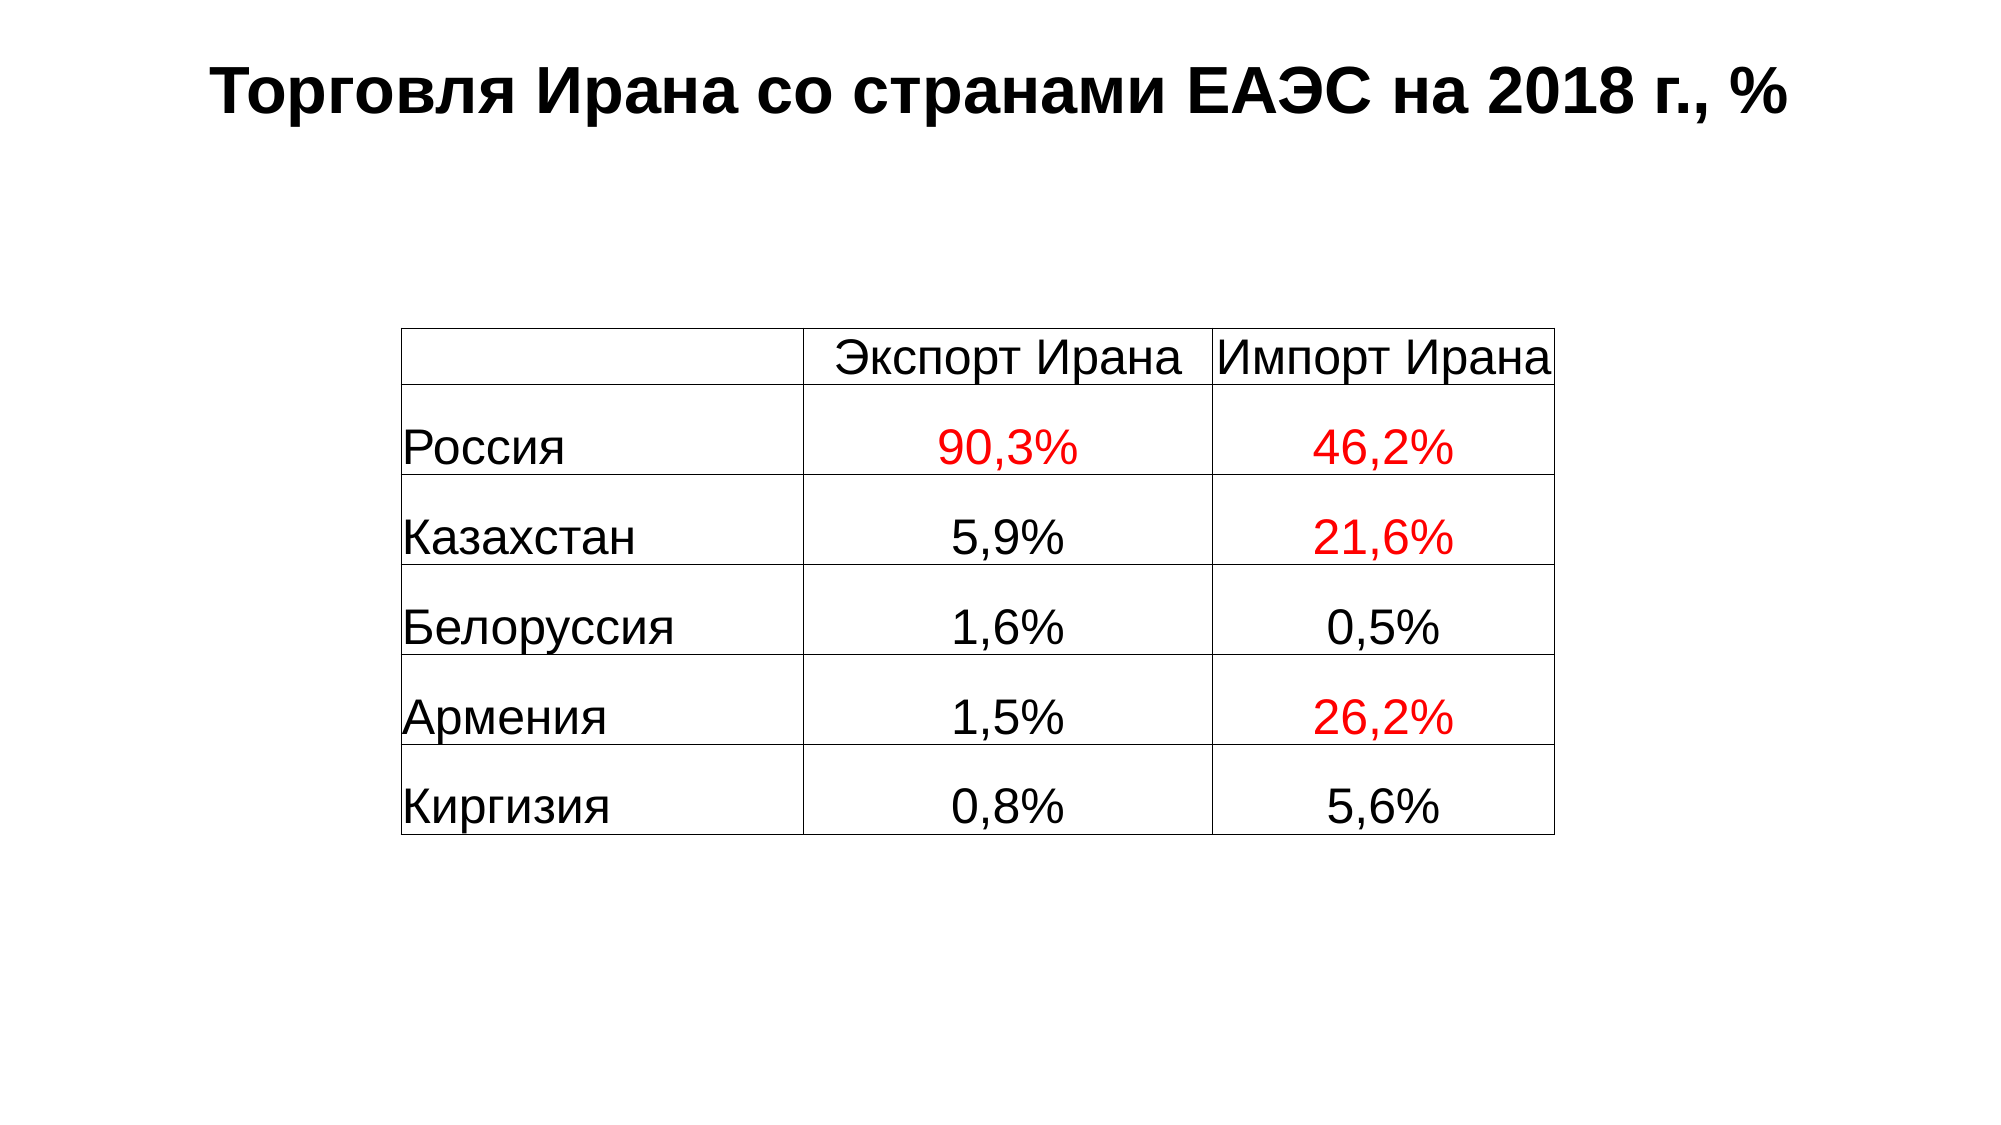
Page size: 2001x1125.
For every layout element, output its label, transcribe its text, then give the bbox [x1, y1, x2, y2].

list [1397, 119, 2000, 1006]
table_cell 46,2% [1213, 385, 1554, 474]
table_cell Белоруссия [402, 565, 803, 654]
table_cell Казахстан [402, 475, 803, 564]
table_cell 21,6% [1213, 475, 1554, 564]
table_header [402, 329, 803, 384]
table_cell 5,9% [804, 475, 1212, 564]
table_cell 5,6% [1213, 745, 1554, 834]
table_cell Киргизия [402, 745, 803, 834]
title Торговля Ирана со странами ЕАЭС на 2018 г., % [137, 22, 1863, 162]
table_cell 0,5% [1213, 565, 1554, 654]
table_header Импорт Ирана [1213, 329, 1554, 384]
table_cell 1,6% [804, 565, 1212, 654]
table_cell 1,5% [804, 655, 1212, 744]
table_cell 26,2% [1213, 655, 1554, 744]
table_header Экспорт Ирана [804, 329, 1212, 384]
table_cell 0,8% [804, 745, 1212, 834]
table_cell Армения [402, 655, 803, 744]
table_cell Россия [402, 385, 803, 474]
table_cell 90,3% [804, 385, 1212, 474]
